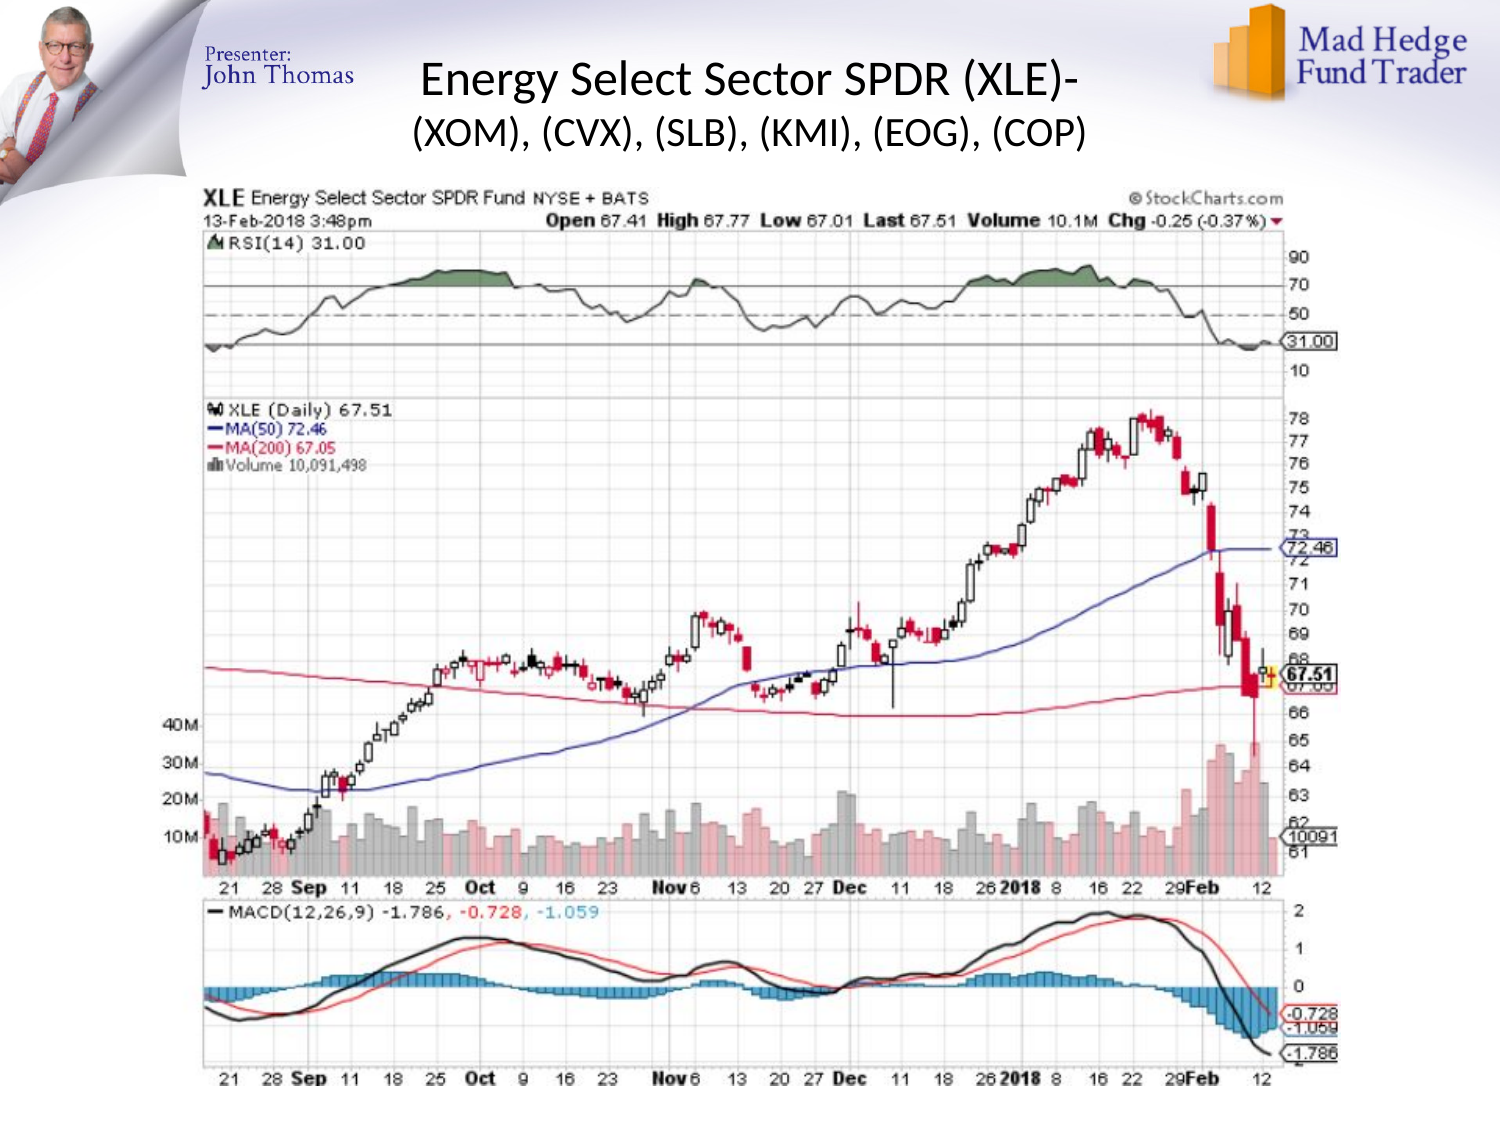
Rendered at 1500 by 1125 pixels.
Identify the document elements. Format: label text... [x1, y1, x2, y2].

title Energy Select Sector SPDR (XLE)- (XOM), (CVX), (SLB), (KMI), (EOG), (COP) [75, 37, 1425, 213]
picture [0, 0, 1500, 1087]
